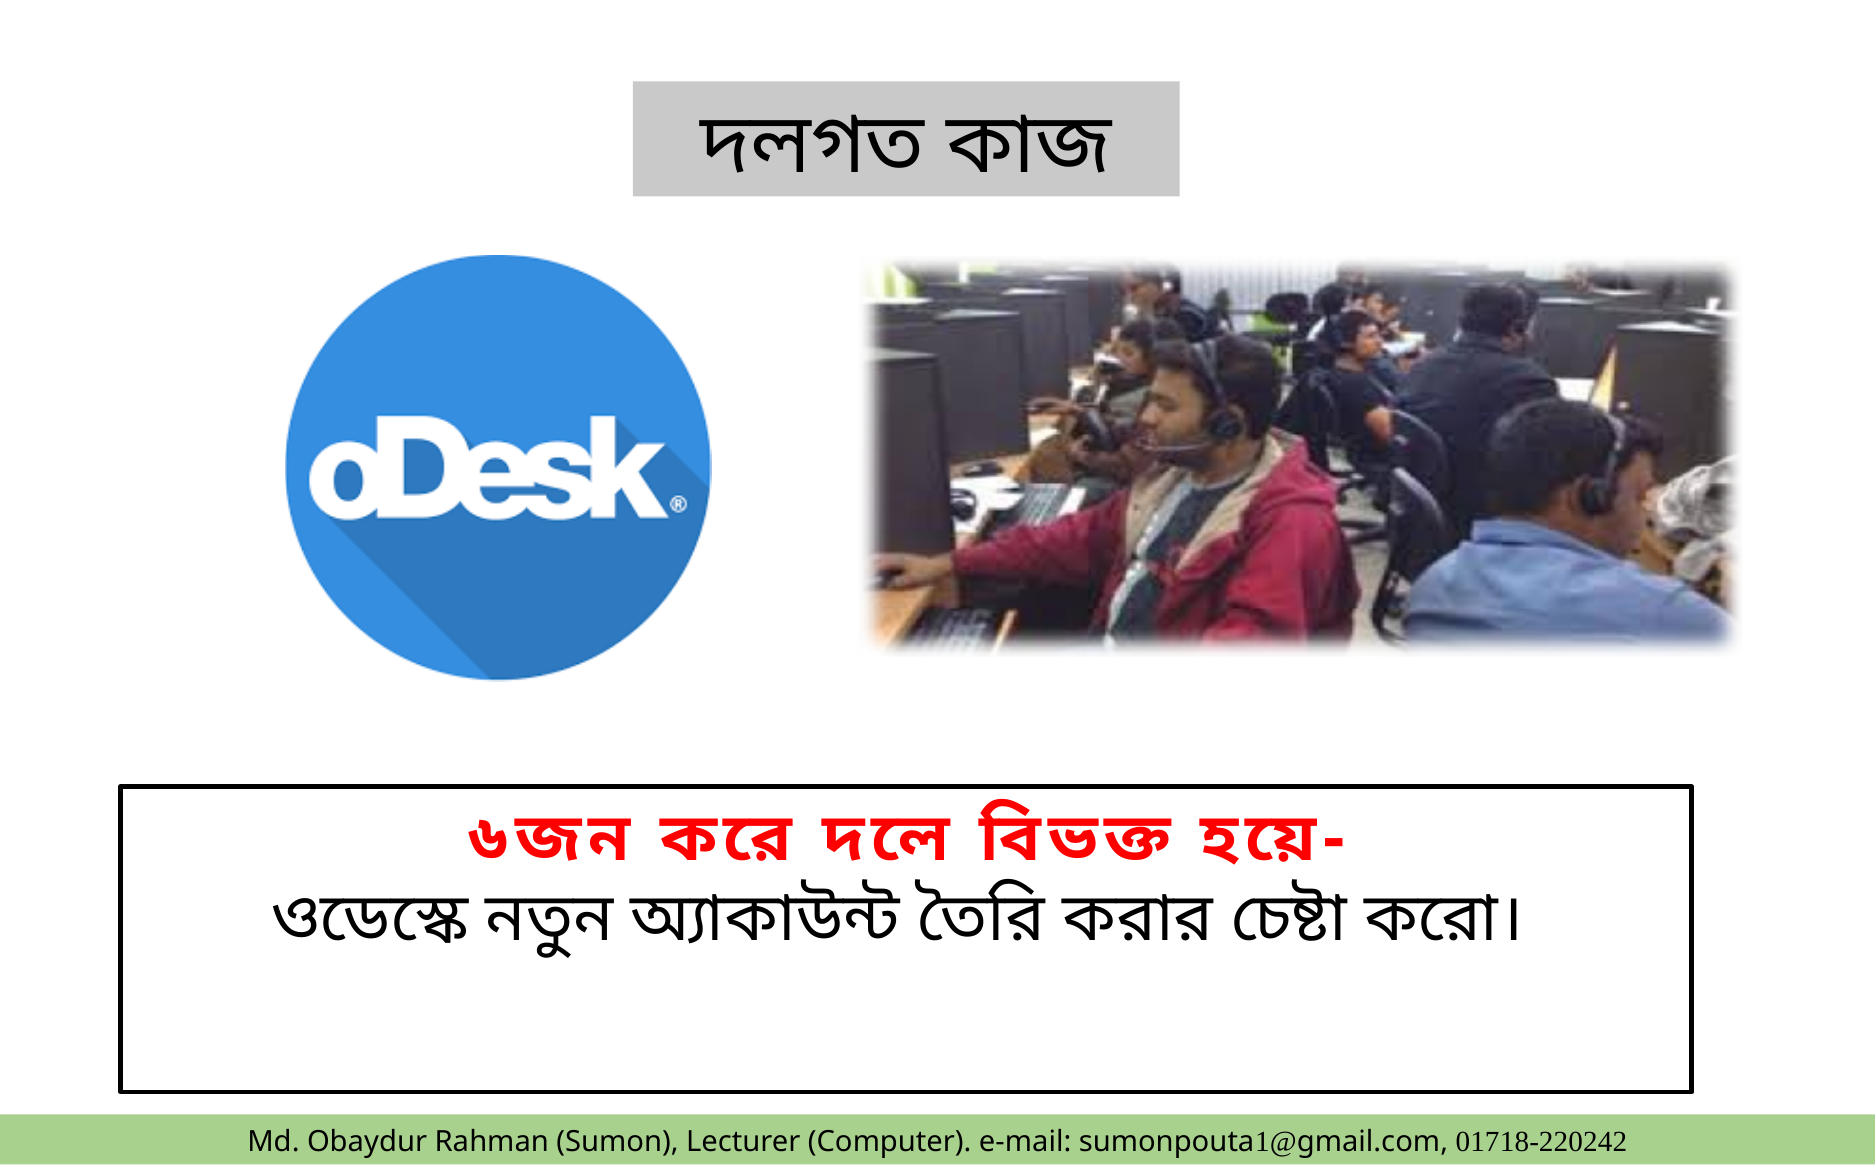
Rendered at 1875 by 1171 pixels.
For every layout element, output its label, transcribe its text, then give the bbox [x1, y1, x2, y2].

text_box ৬জন করে দলে বিভক্ত হয়ে- ওডেস্কে নতুন অ্যাকাউন্ট তৈরি করার চেষ্টা করো। [120, 786, 1692, 1092]
picture [858, 255, 1743, 657]
text_box দলগত কাজ [632, 81, 1180, 197]
picture [285, 255, 712, 682]
text_box Md. Obaydur Rahman (Sumon), Lecturer (Computer). e-mail: sumonpouta1@gmail.com, 01718-220242 [0, 1114, 1875, 1165]
